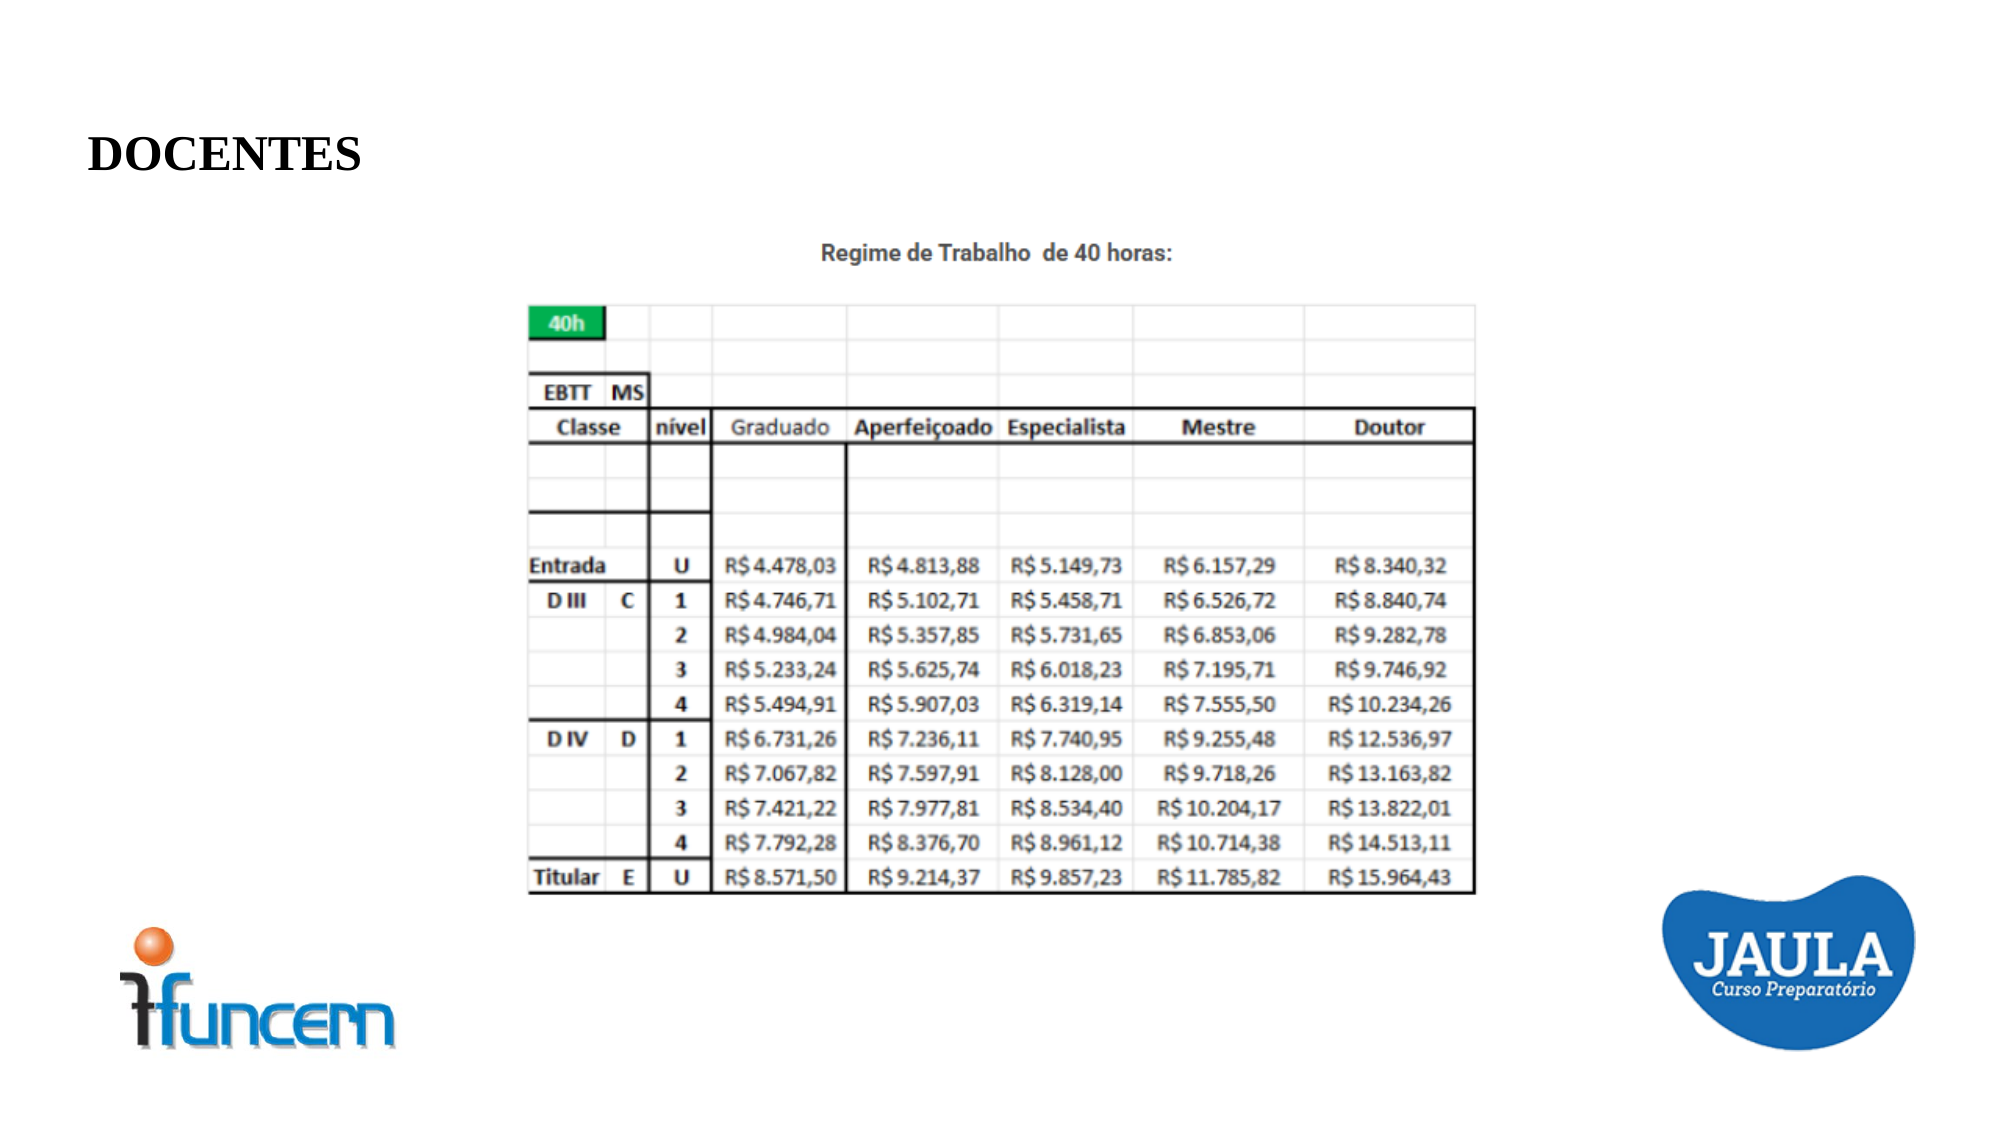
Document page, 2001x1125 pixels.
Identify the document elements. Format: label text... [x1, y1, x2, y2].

picture [70, 878, 441, 1094]
picture [502, 219, 1498, 906]
picture [1661, 875, 1919, 1052]
text_box DOCENTES [72, 113, 378, 189]
